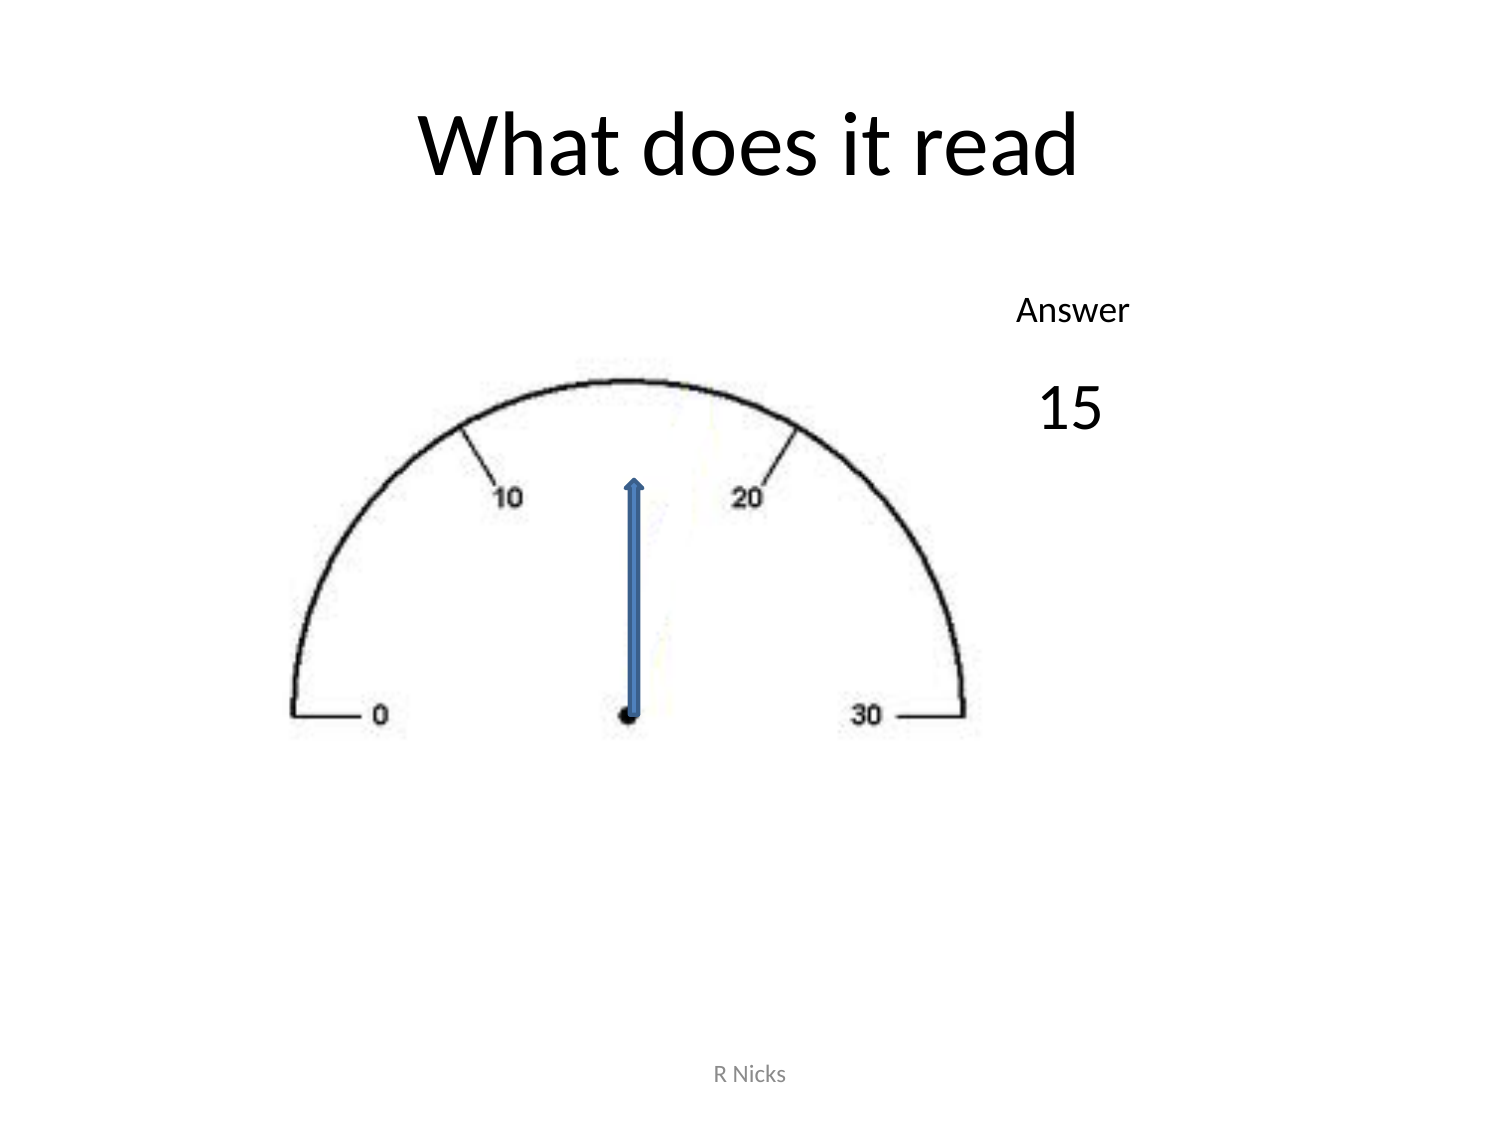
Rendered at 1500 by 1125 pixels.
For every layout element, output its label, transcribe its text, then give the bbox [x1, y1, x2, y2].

title What does it read [75, 45, 1425, 233]
text_box 15 [1021, 355, 1329, 451]
picture [281, 337, 1003, 771]
text_box Answer [1001, 277, 1146, 338]
footer R Nicks [512, 1042, 988, 1103]
